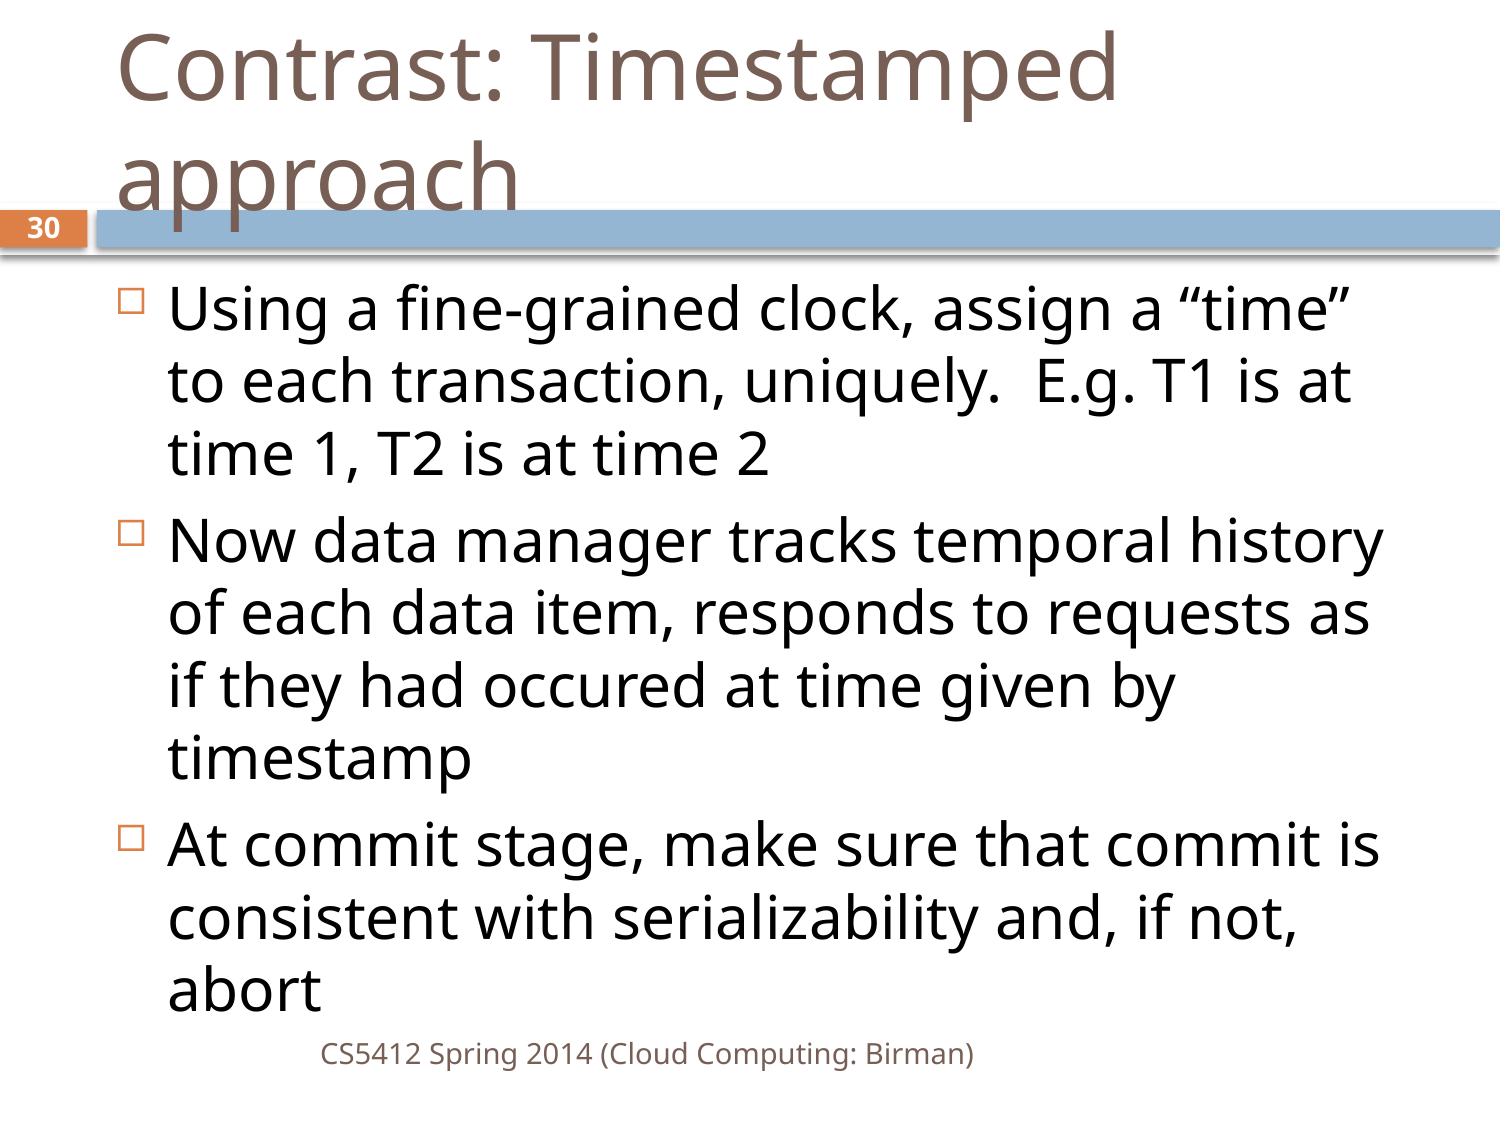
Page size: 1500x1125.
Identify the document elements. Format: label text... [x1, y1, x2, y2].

title Contrast: Timestamped approach [100, 37, 1438, 200]
footer CS5412 Spring 2014 (Cloud Computing: Birman) [99, 1024, 990, 1085]
slide_number 30 [0, 208, 88, 249]
list Using a fine-grained clock, assign a “time” to each transaction, uniquely. E.g. T1 is at time 1, T2 is at time 2 Now data manager tracks temporal history of each data item, responds to requests as if they had occured at time given by timestamp At commit stage, make sure that commit is consistent with serializability and, if not, abort [100, 262, 1438, 1005]
